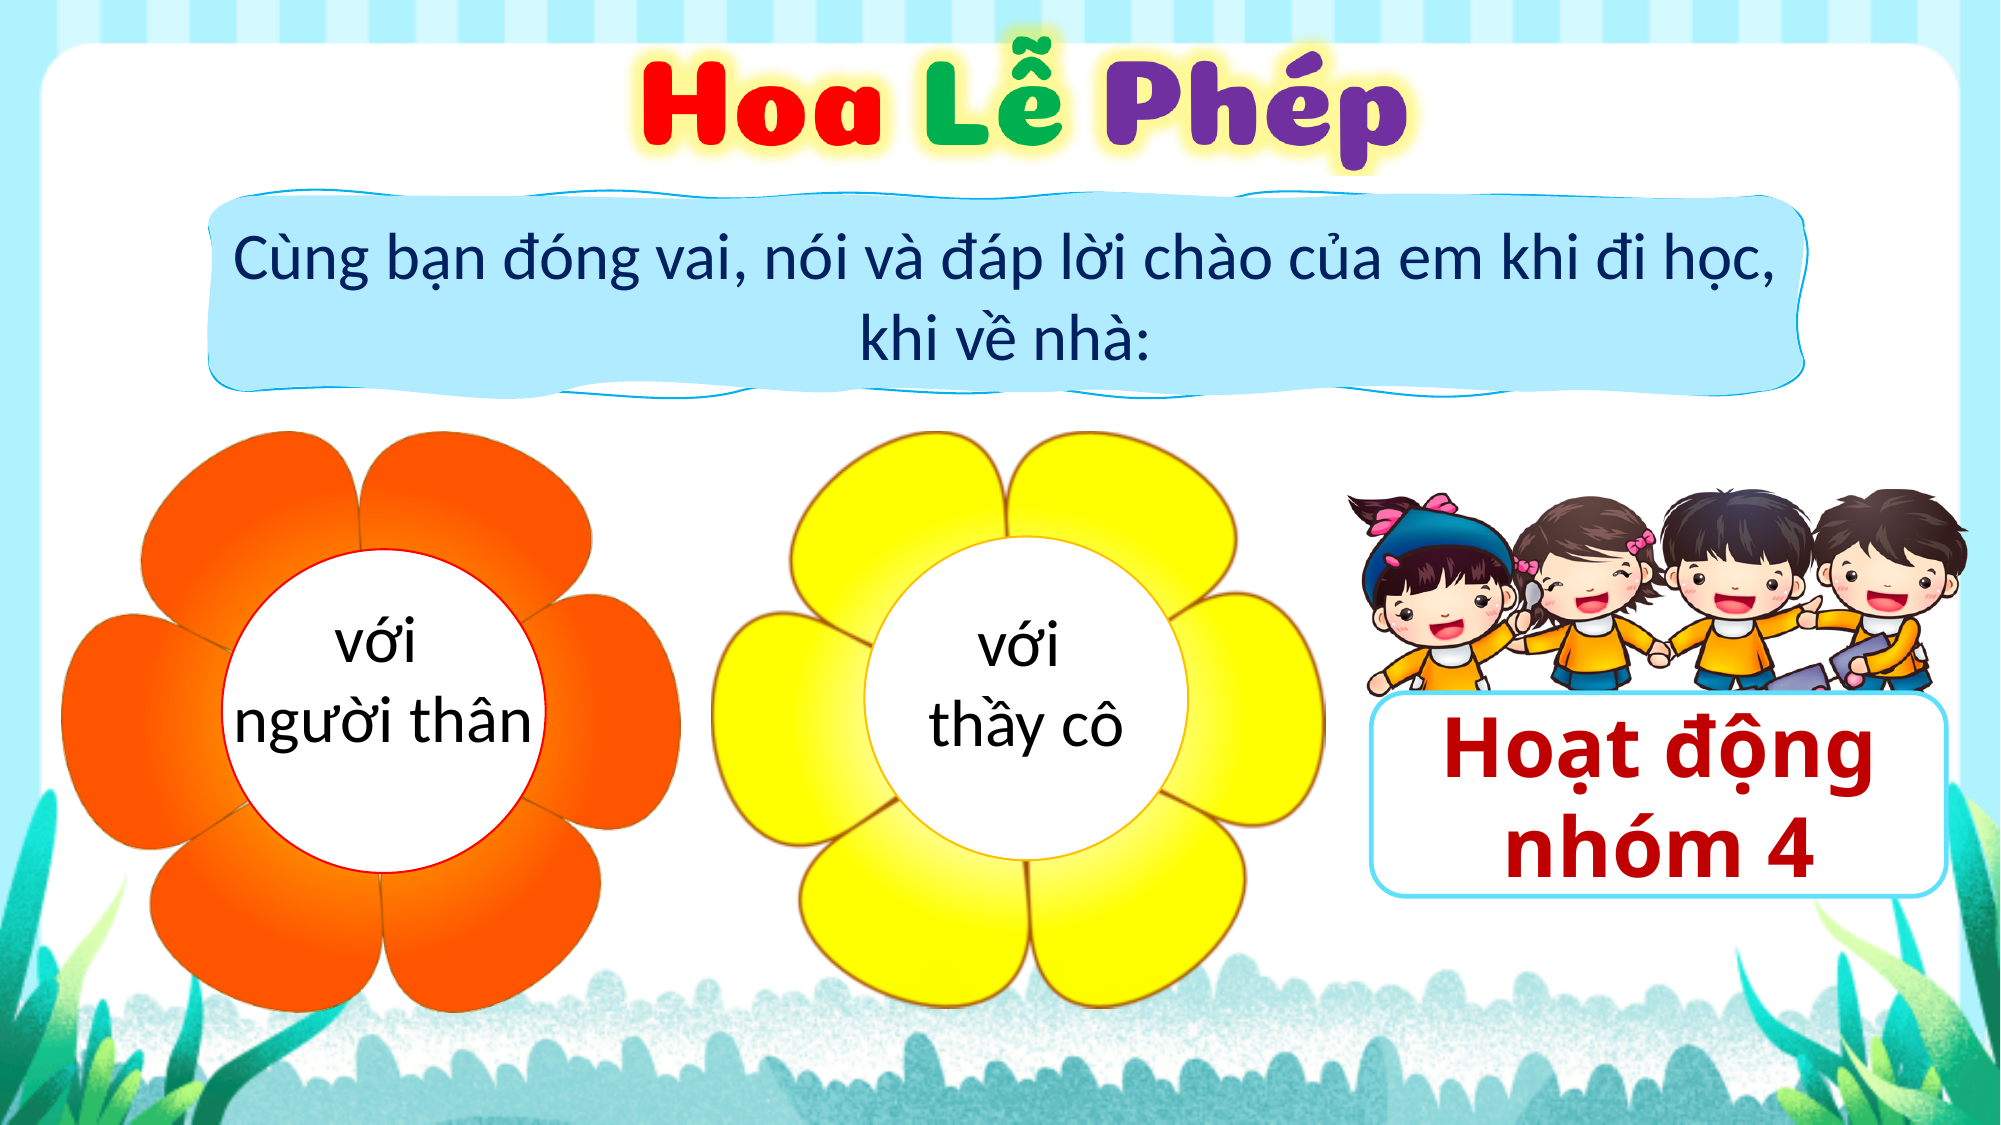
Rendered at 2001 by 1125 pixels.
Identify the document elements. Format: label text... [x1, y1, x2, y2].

picture [0, 0, 2001, 1125]
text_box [711, 431, 1326, 1009]
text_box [1258, 429, 2000, 897]
text_box Cùng bạn đóng vai, nói và đáp lời chào của em khi đi học, khi về nhà: [207, 189, 1808, 399]
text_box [61, 431, 681, 1013]
